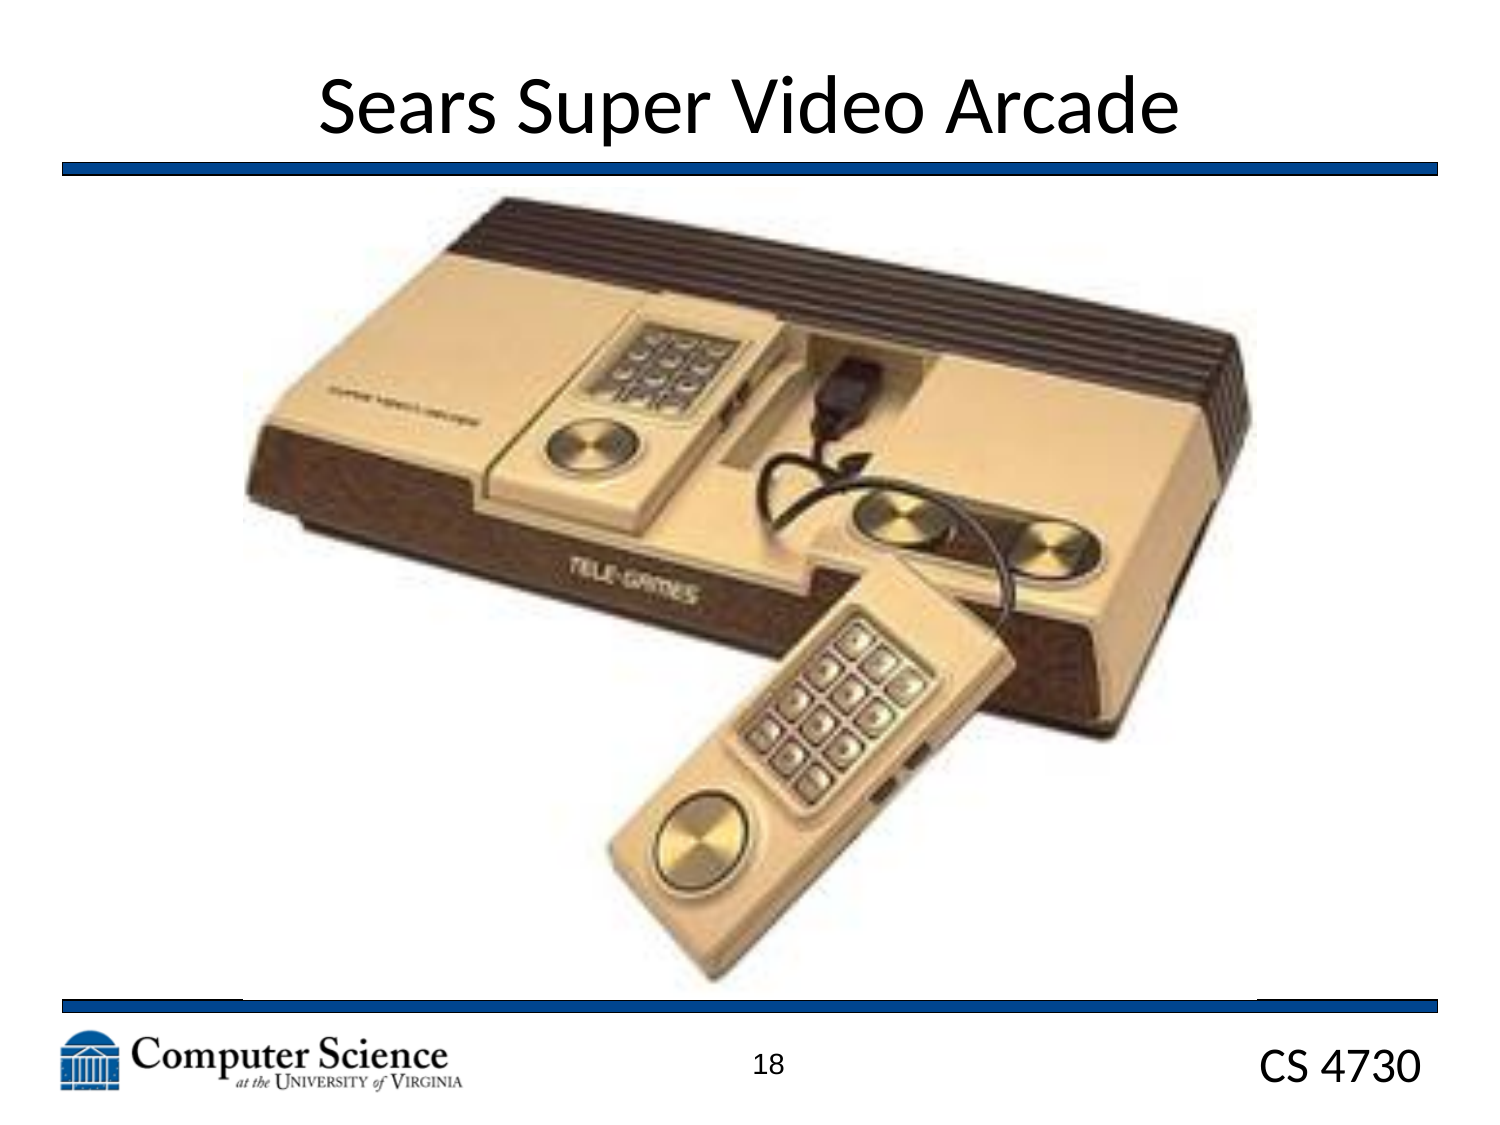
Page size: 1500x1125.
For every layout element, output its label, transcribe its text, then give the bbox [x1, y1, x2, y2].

footer 18 [512, 1037, 1026, 1088]
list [62, 187, 1438, 1001]
title Sears Super Video Arcade [62, 49, 1438, 151]
picture [50, 1024, 472, 1101]
